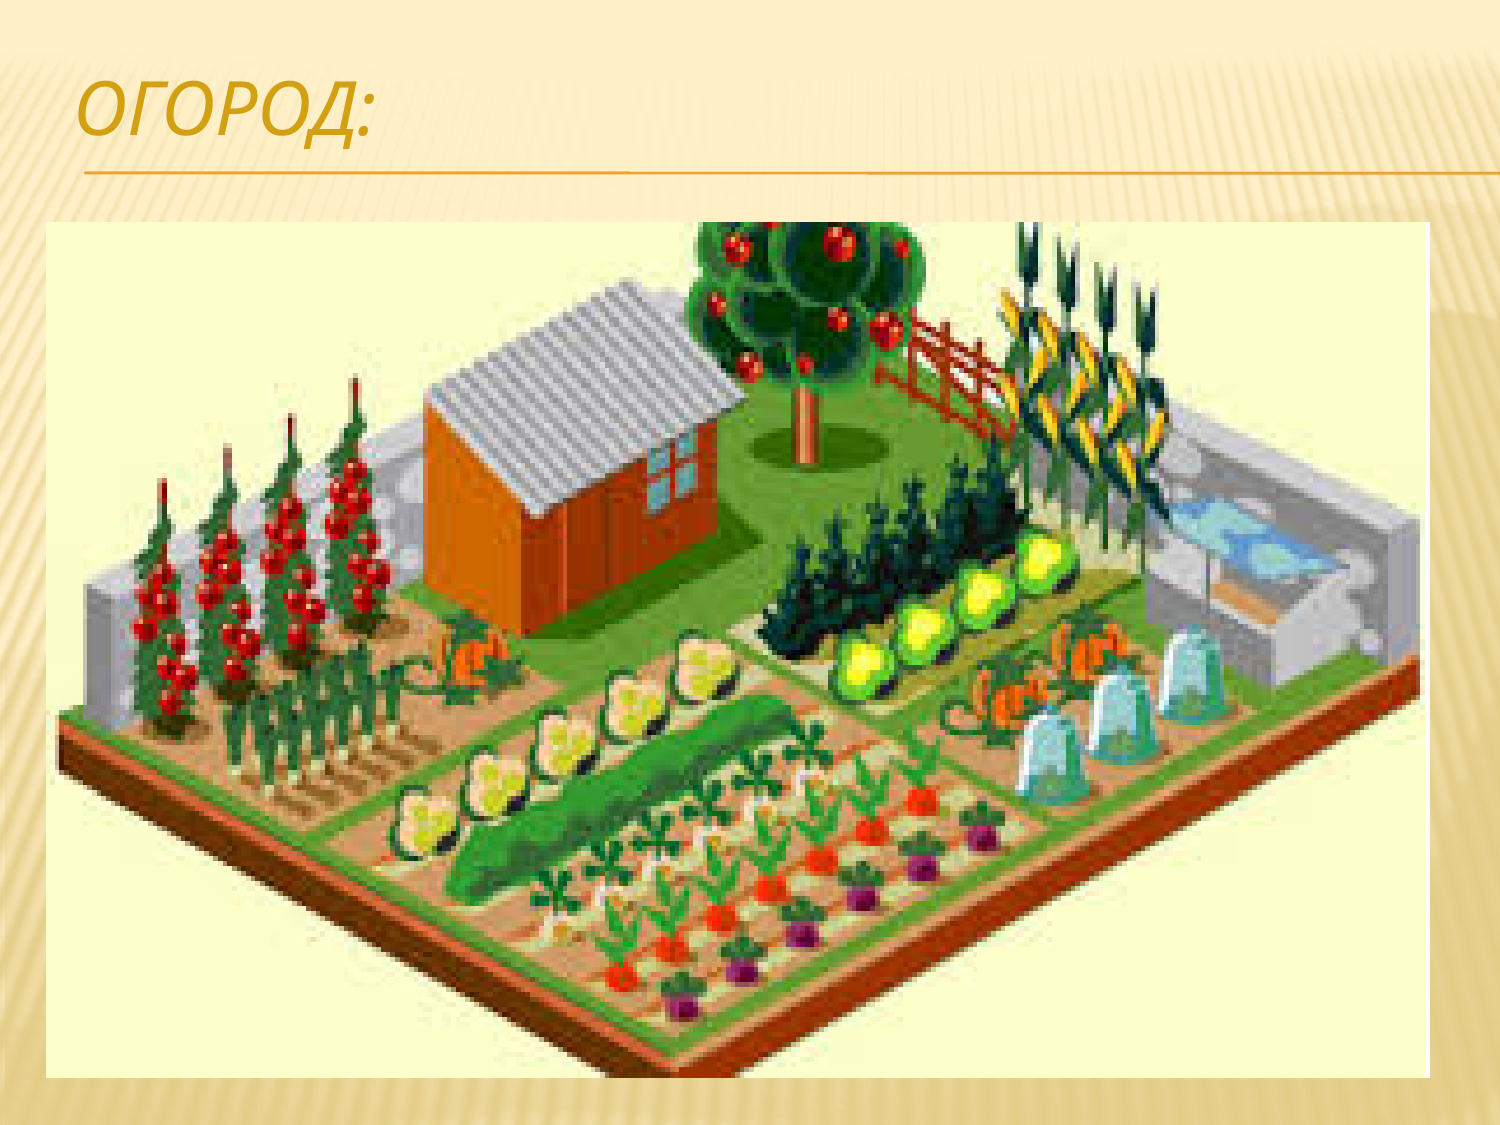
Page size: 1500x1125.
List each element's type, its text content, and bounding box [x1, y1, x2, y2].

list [46, 222, 1430, 1079]
title Огород: [58, 35, 1500, 176]
